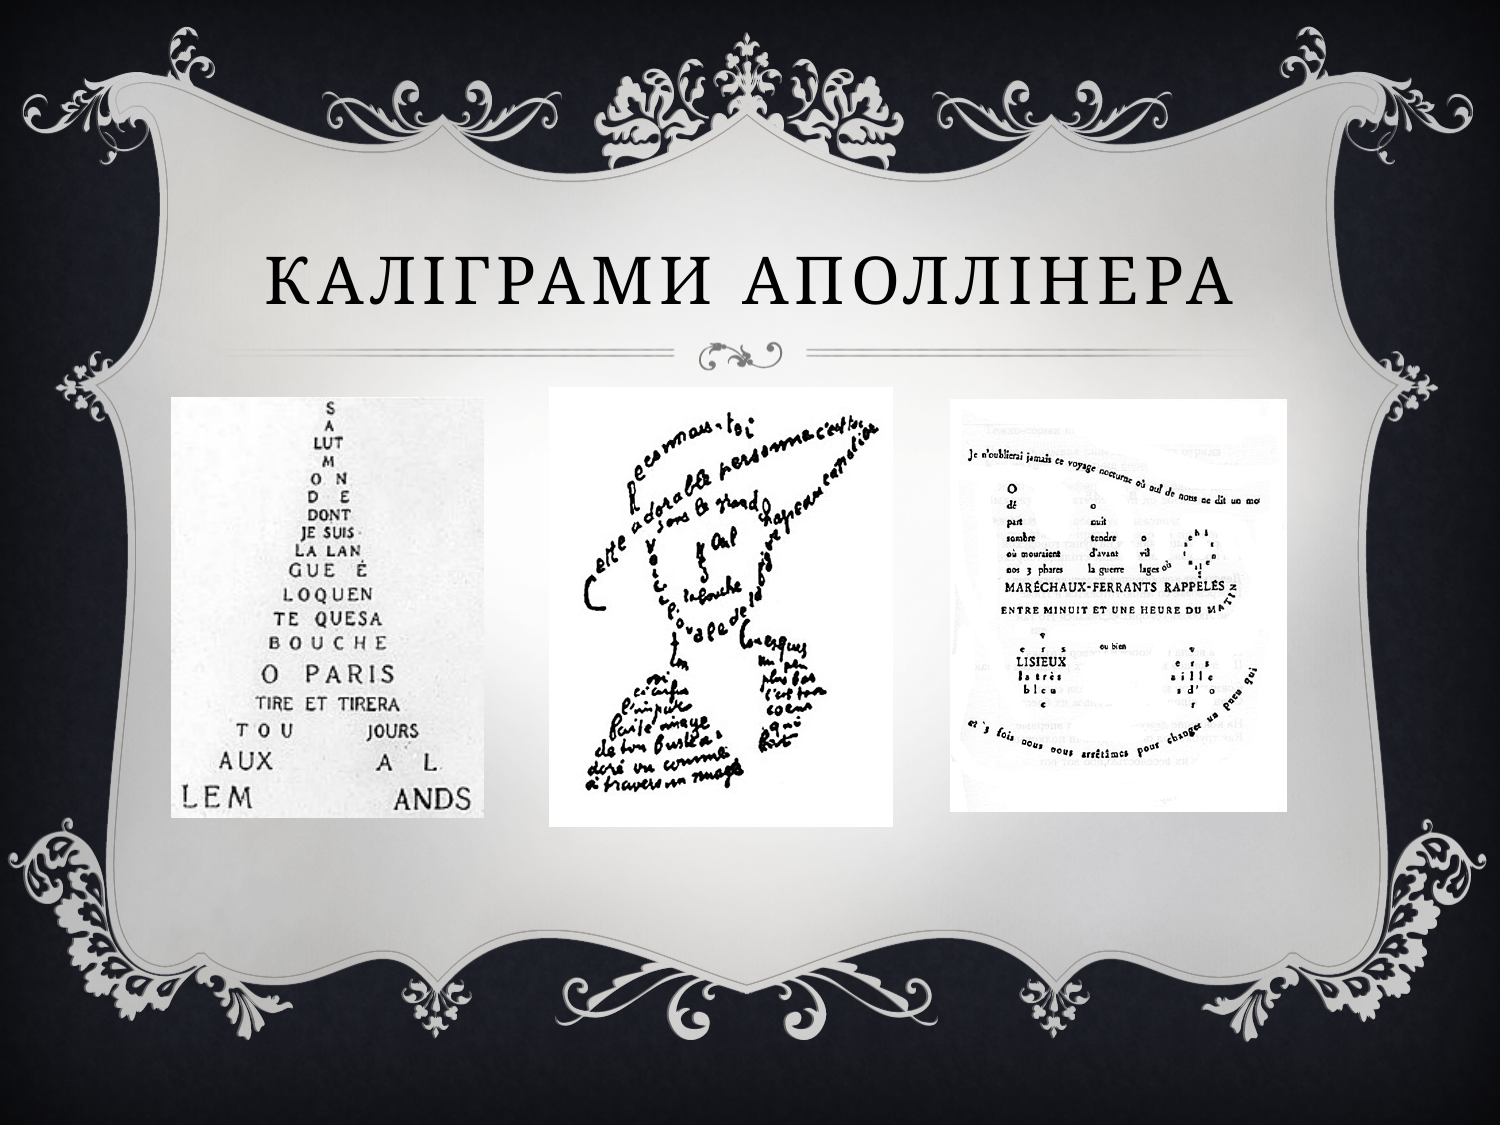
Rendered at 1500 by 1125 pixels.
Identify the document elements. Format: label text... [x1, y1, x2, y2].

picture [0, 0, 1500, 265]
title Каліграми Аполлінера [225, 212, 1275, 325]
picture [0, 387, 1500, 1125]
